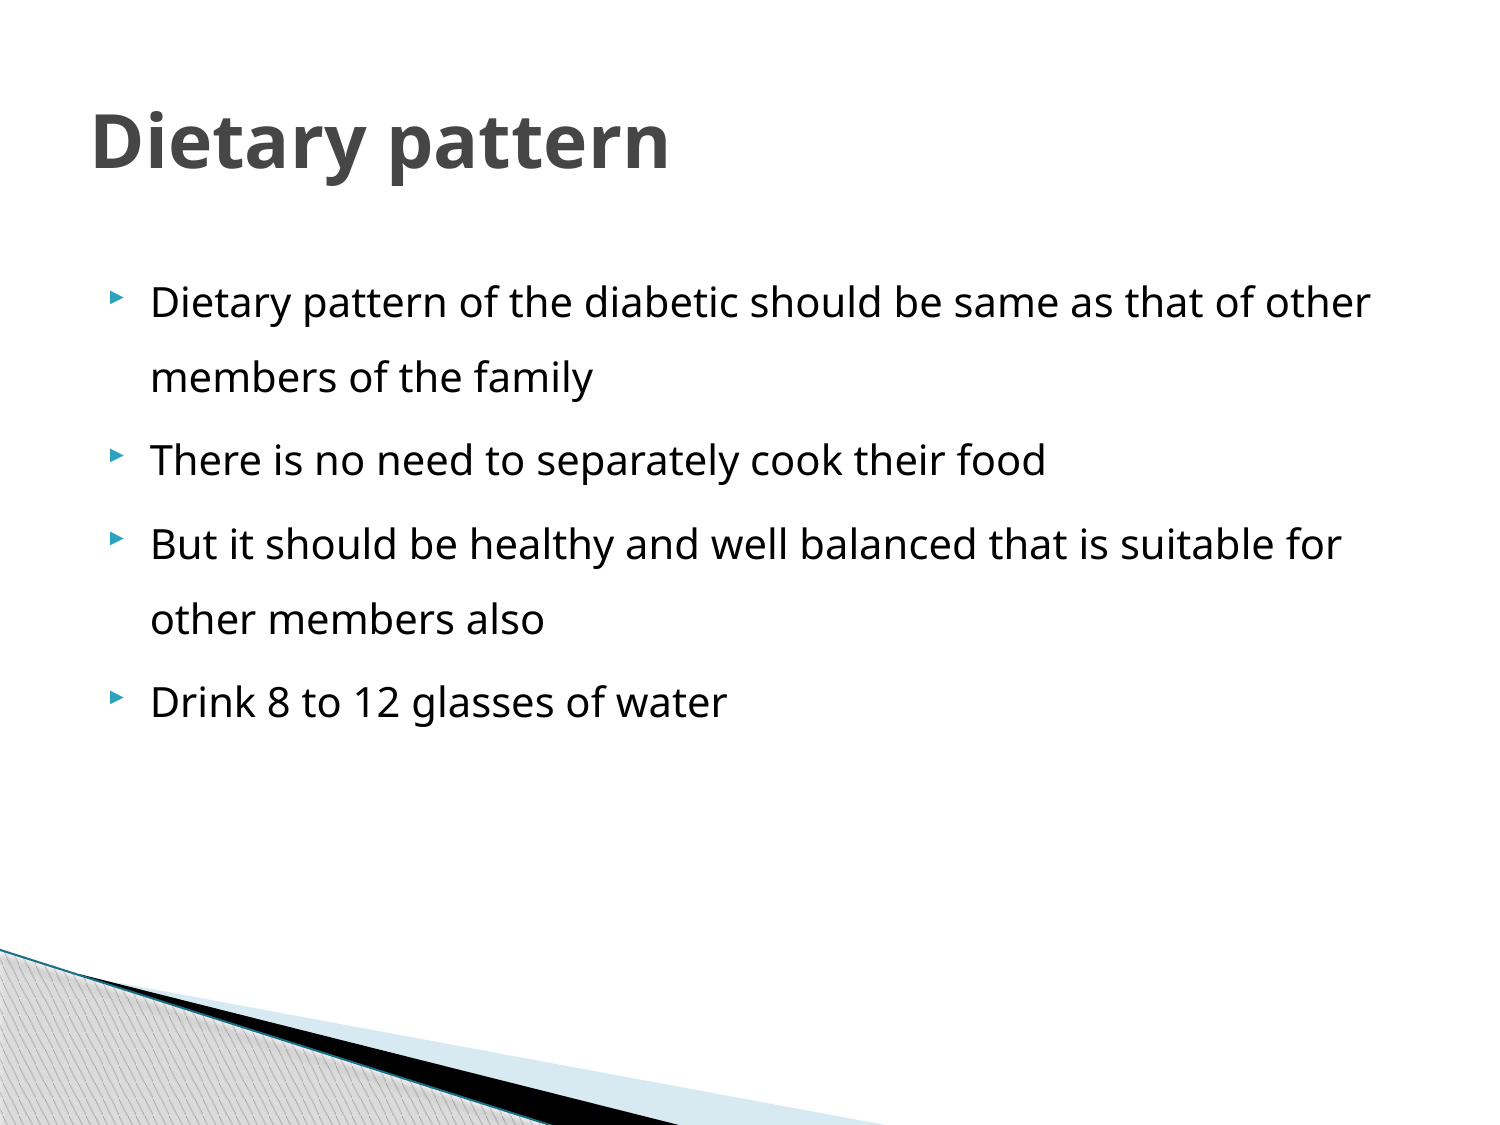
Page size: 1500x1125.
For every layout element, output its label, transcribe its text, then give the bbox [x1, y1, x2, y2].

title Dietary pattern [75, 45, 1425, 233]
list Dietary pattern of the diabetic should be same as that of other members of the family There is no need to separately cook their food But it should be healthy and well balanced that is suitable for other members also Drink 8 to 12 glasses of water [75, 243, 1425, 986]
